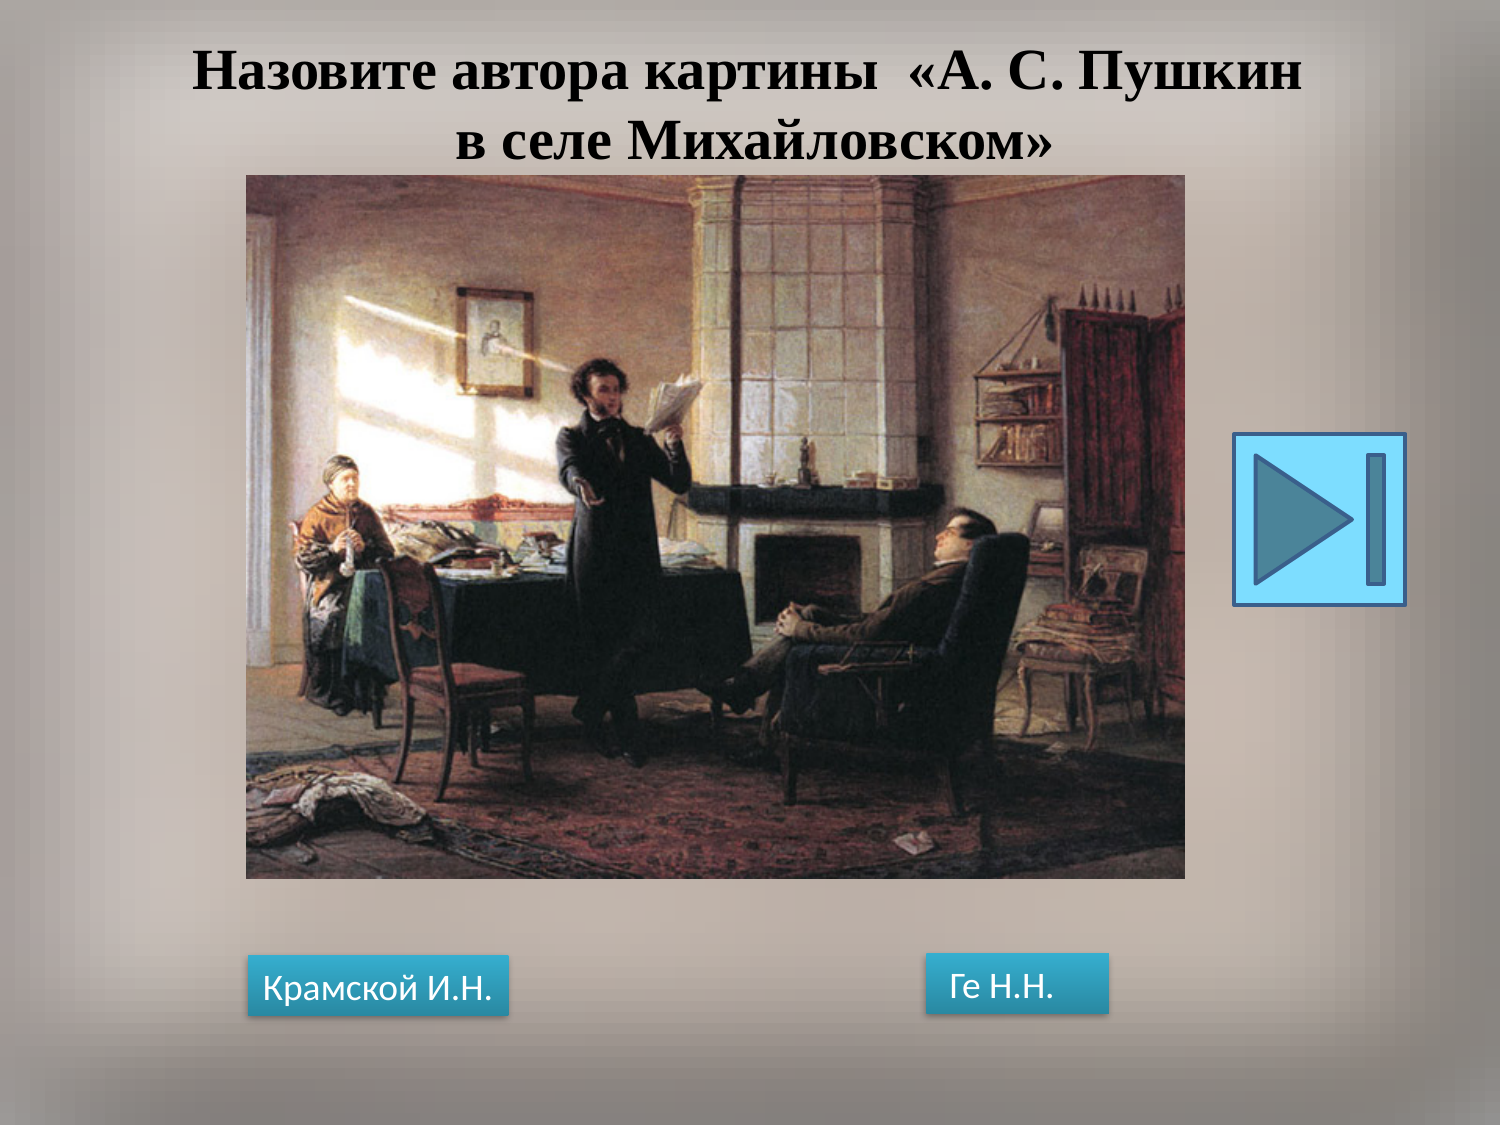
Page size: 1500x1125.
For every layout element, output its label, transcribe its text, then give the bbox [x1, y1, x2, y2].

picture [0, 0, 1500, 1125]
text_box [1232, 432, 1407, 607]
text_box Крамской И.Н. [248, 955, 509, 1016]
text_box Назовите автора картины «А. С. Пушкин в селе Михайловском» [177, 23, 1333, 179]
text_box Ге Н.Н. [926, 953, 1109, 1014]
